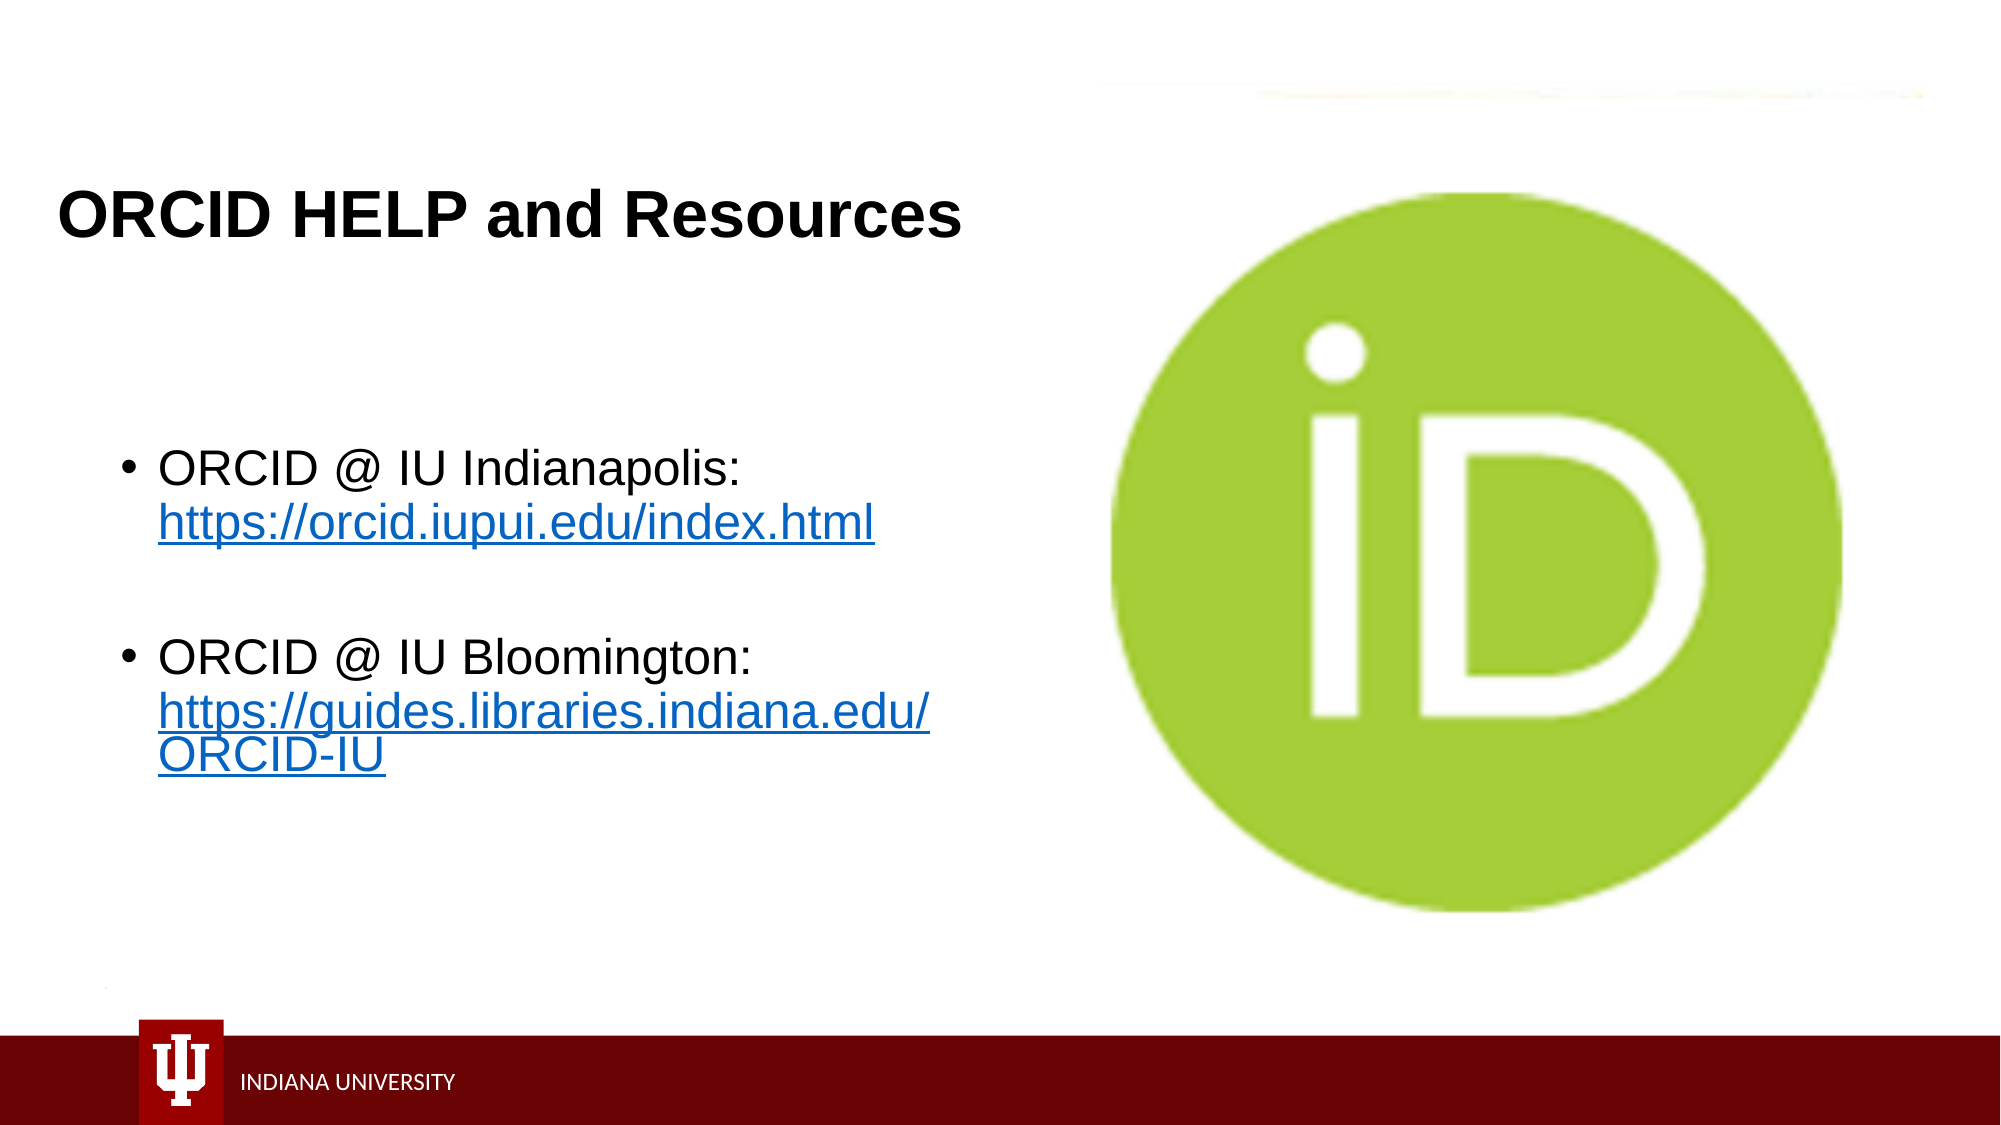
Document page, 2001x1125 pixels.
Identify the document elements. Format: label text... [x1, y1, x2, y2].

list ORCID @ IU Indianapolis: https://orcid.iupui.edu/index.html ORCID @ IU Bloomington: https://guides.libraries.indiana.edu/ORCID-IU [105, 321, 963, 915]
picture [105, 987, 256, 1125]
picture [1099, 82, 1924, 1008]
title ORCID HELP and Resources [42, 82, 1027, 349]
